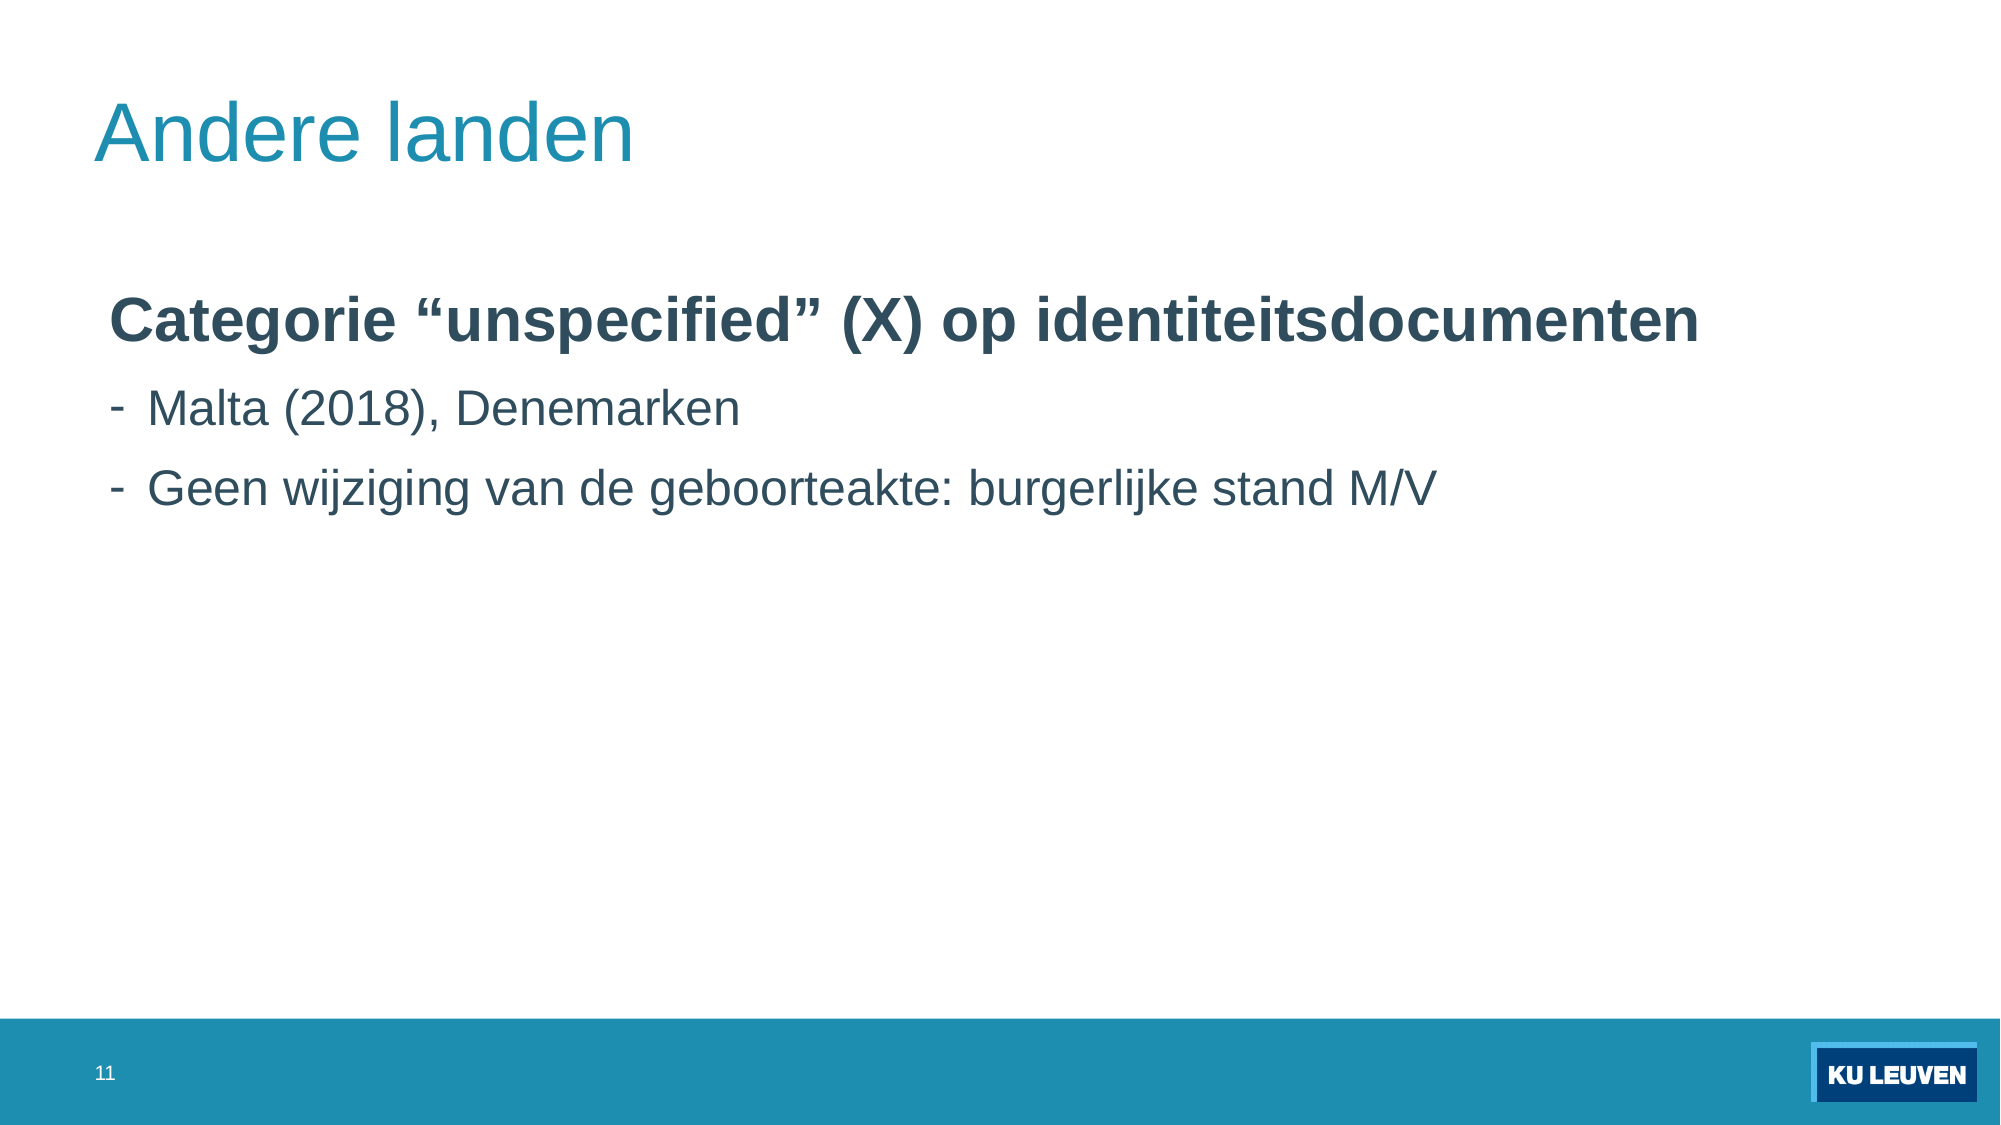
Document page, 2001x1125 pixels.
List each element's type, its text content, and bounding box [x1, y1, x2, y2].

list Categorie “unspecified” (X) op identiteitsdocumenten Malta (2018), Denemarken Geen wijziging van de geboorteakte: burgerlijke stand M/V [94, 271, 1906, 1004]
title Andere landen [94, 33, 1906, 223]
picture [1811, 1042, 1977, 1102]
slide_number 11 [94, 1018, 201, 1125]
footer [509, 1018, 1809, 1125]
